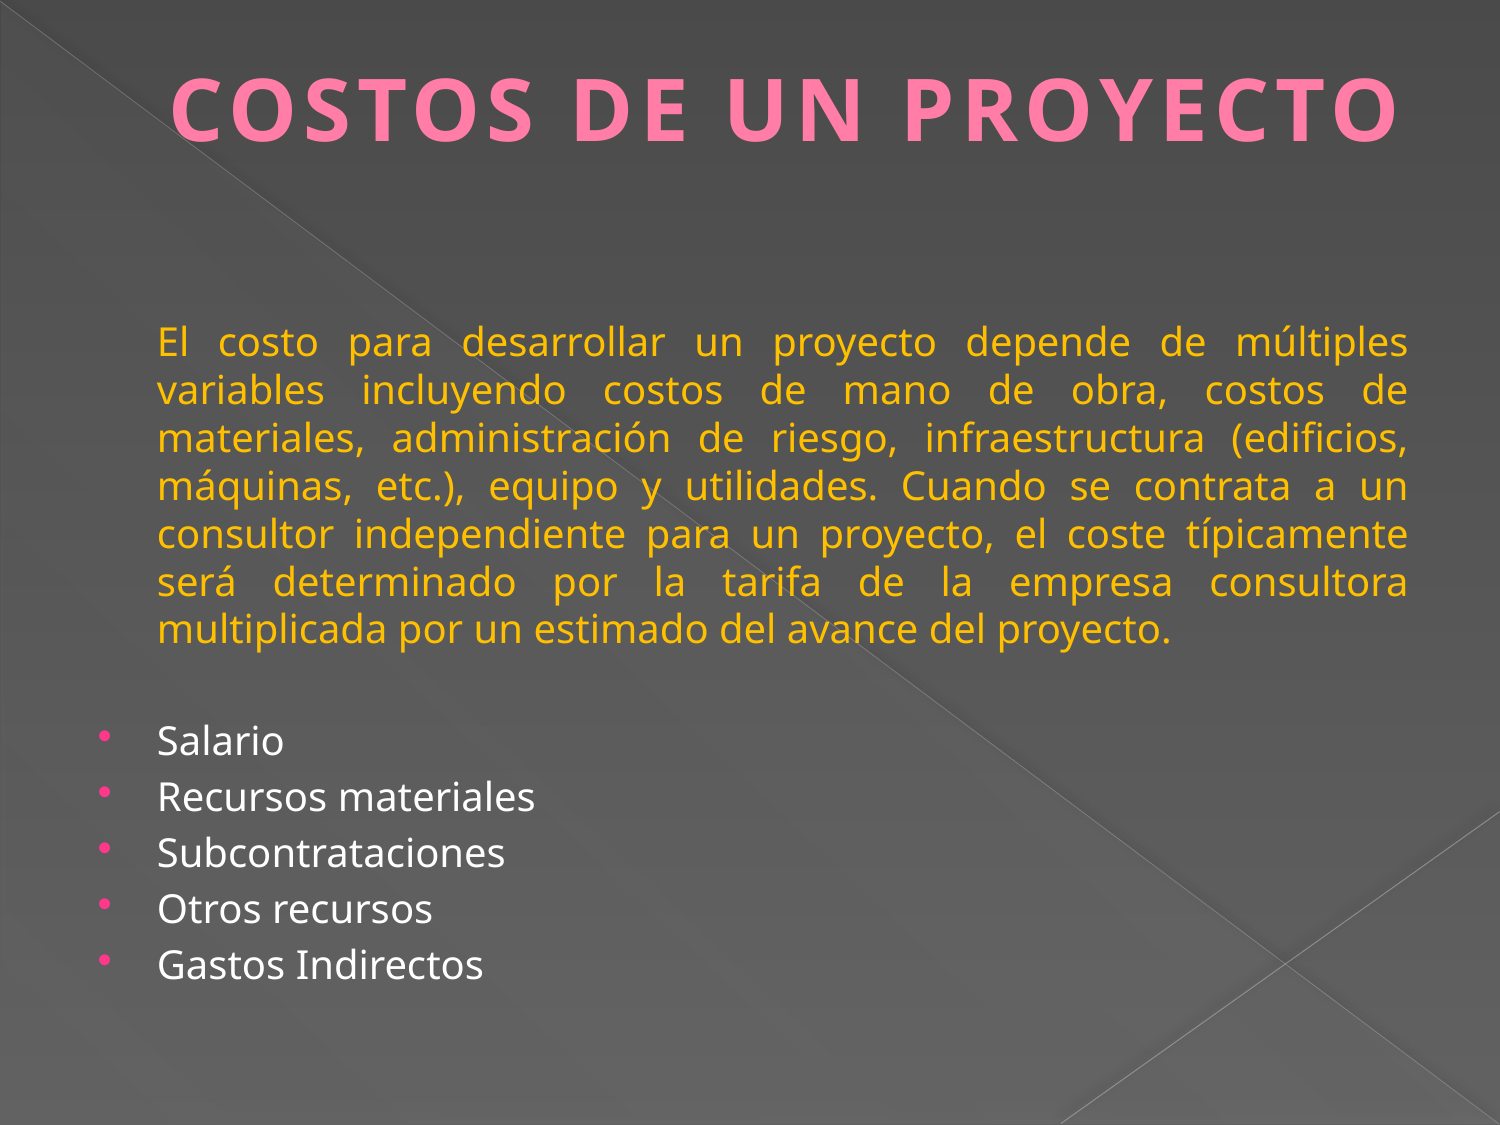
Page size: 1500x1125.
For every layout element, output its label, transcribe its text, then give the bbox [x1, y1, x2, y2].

title COSTOS DE UN PROYECTO [75, 43, 1425, 274]
list El costo para desarrollar un proyecto depende de múltiples variables incluyendo costos de mano de obra, costos de materiales, administración de riesgo, infraestructura (edificios, máquinas, etc.), equipo y utilidades. Cuando se contrata a un consultor independiente para un proyecto, el coste típicamente será determinado por la tarifa de la empresa consultora multiplicada por un estimado del avance del proyecto. Salario Recursos materiales Subcontrataciones Otros recursos Gastos Indirectos [75, 308, 1425, 1059]
